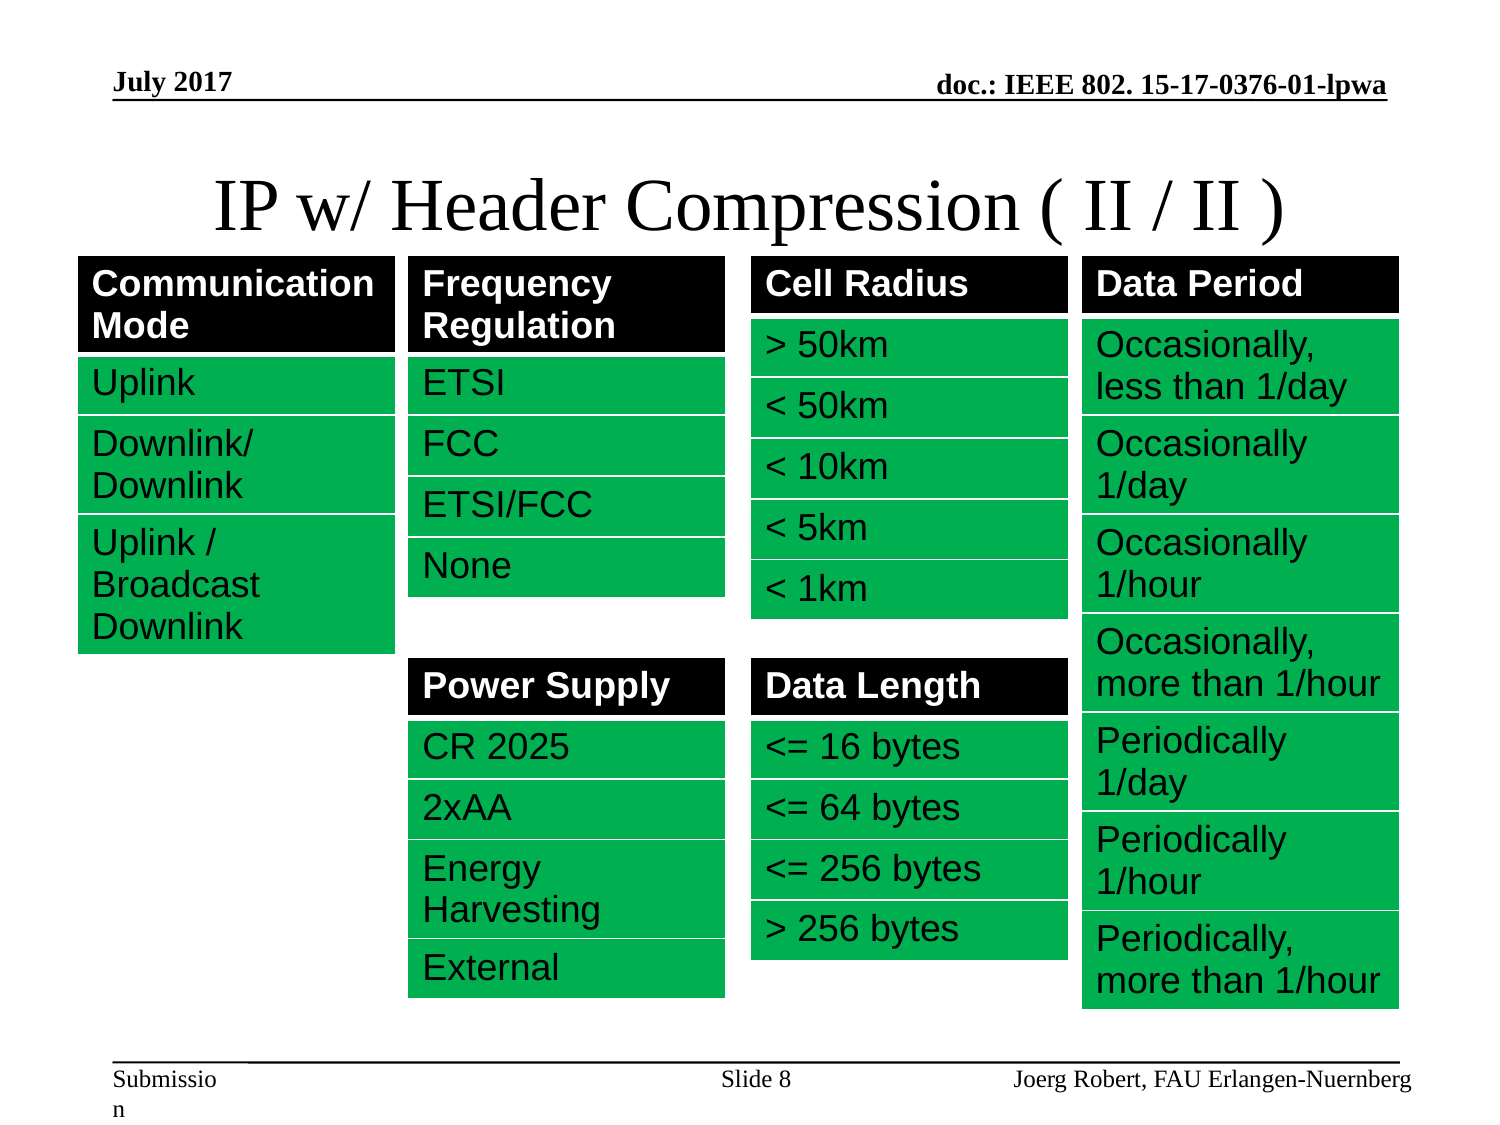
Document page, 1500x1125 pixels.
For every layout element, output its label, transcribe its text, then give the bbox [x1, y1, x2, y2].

table_cell > 256 bytes [751, 901, 1068, 960]
table_header Data Length [751, 658, 1068, 715]
title IP w/ Header Compression ( II / II ) [112, 112, 1388, 288]
table_cell CR 2025 [408, 721, 725, 778]
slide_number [112, 62, 375, 98]
table_cell <= 256 bytes [751, 840, 1068, 899]
table_header Frequency Regulation [408, 256, 725, 352]
slide_number Slide 8 [712, 1062, 800, 1093]
table_cell Periodically 1/hour [1082, 812, 1399, 910]
table_cell <= 64 bytes [751, 780, 1068, 839]
table_cell > 50km [751, 319, 1068, 376]
table_cell Uplink [78, 357, 395, 414]
table_cell Periodically 1/day [1082, 713, 1399, 810]
table_cell Downlink/Downlink [78, 416, 395, 513]
table_cell ETSI/FCC [408, 477, 725, 536]
table_cell Occasionally 1/hour [1082, 515, 1399, 612]
table_cell Occasionally 1/day [1082, 416, 1399, 513]
footer Joerg Robert, FAU Erlangen-Nuernberg [900, 1062, 1413, 1093]
table_cell FCC [408, 416, 725, 475]
table_header Cell Radius [751, 256, 1068, 313]
table_cell < 5km [751, 500, 1068, 559]
table_header Power Supply [408, 658, 725, 715]
table_cell Occasionally, more than 1/hour [1082, 614, 1399, 711]
table_header Communication Mode [78, 256, 395, 352]
table_cell < 1km [751, 560, 1068, 619]
table_cell < 10km [751, 439, 1068, 498]
table_cell External [408, 939, 725, 998]
table_cell < 50km [751, 378, 1068, 437]
table_cell <= 16 bytes [751, 721, 1068, 778]
table_header Data Period [1082, 256, 1399, 313]
table_cell Uplink / Broadcast Downlink [78, 515, 395, 654]
table_cell Energy Harvesting [408, 840, 725, 938]
table_cell ETSI [408, 357, 725, 414]
table_cell Periodically, more than 1/hour [1082, 911, 1399, 1009]
table_cell 2xAA [408, 780, 725, 839]
table_cell None [408, 538, 725, 597]
table_cell Occasionally, less than 1/day [1082, 319, 1399, 414]
